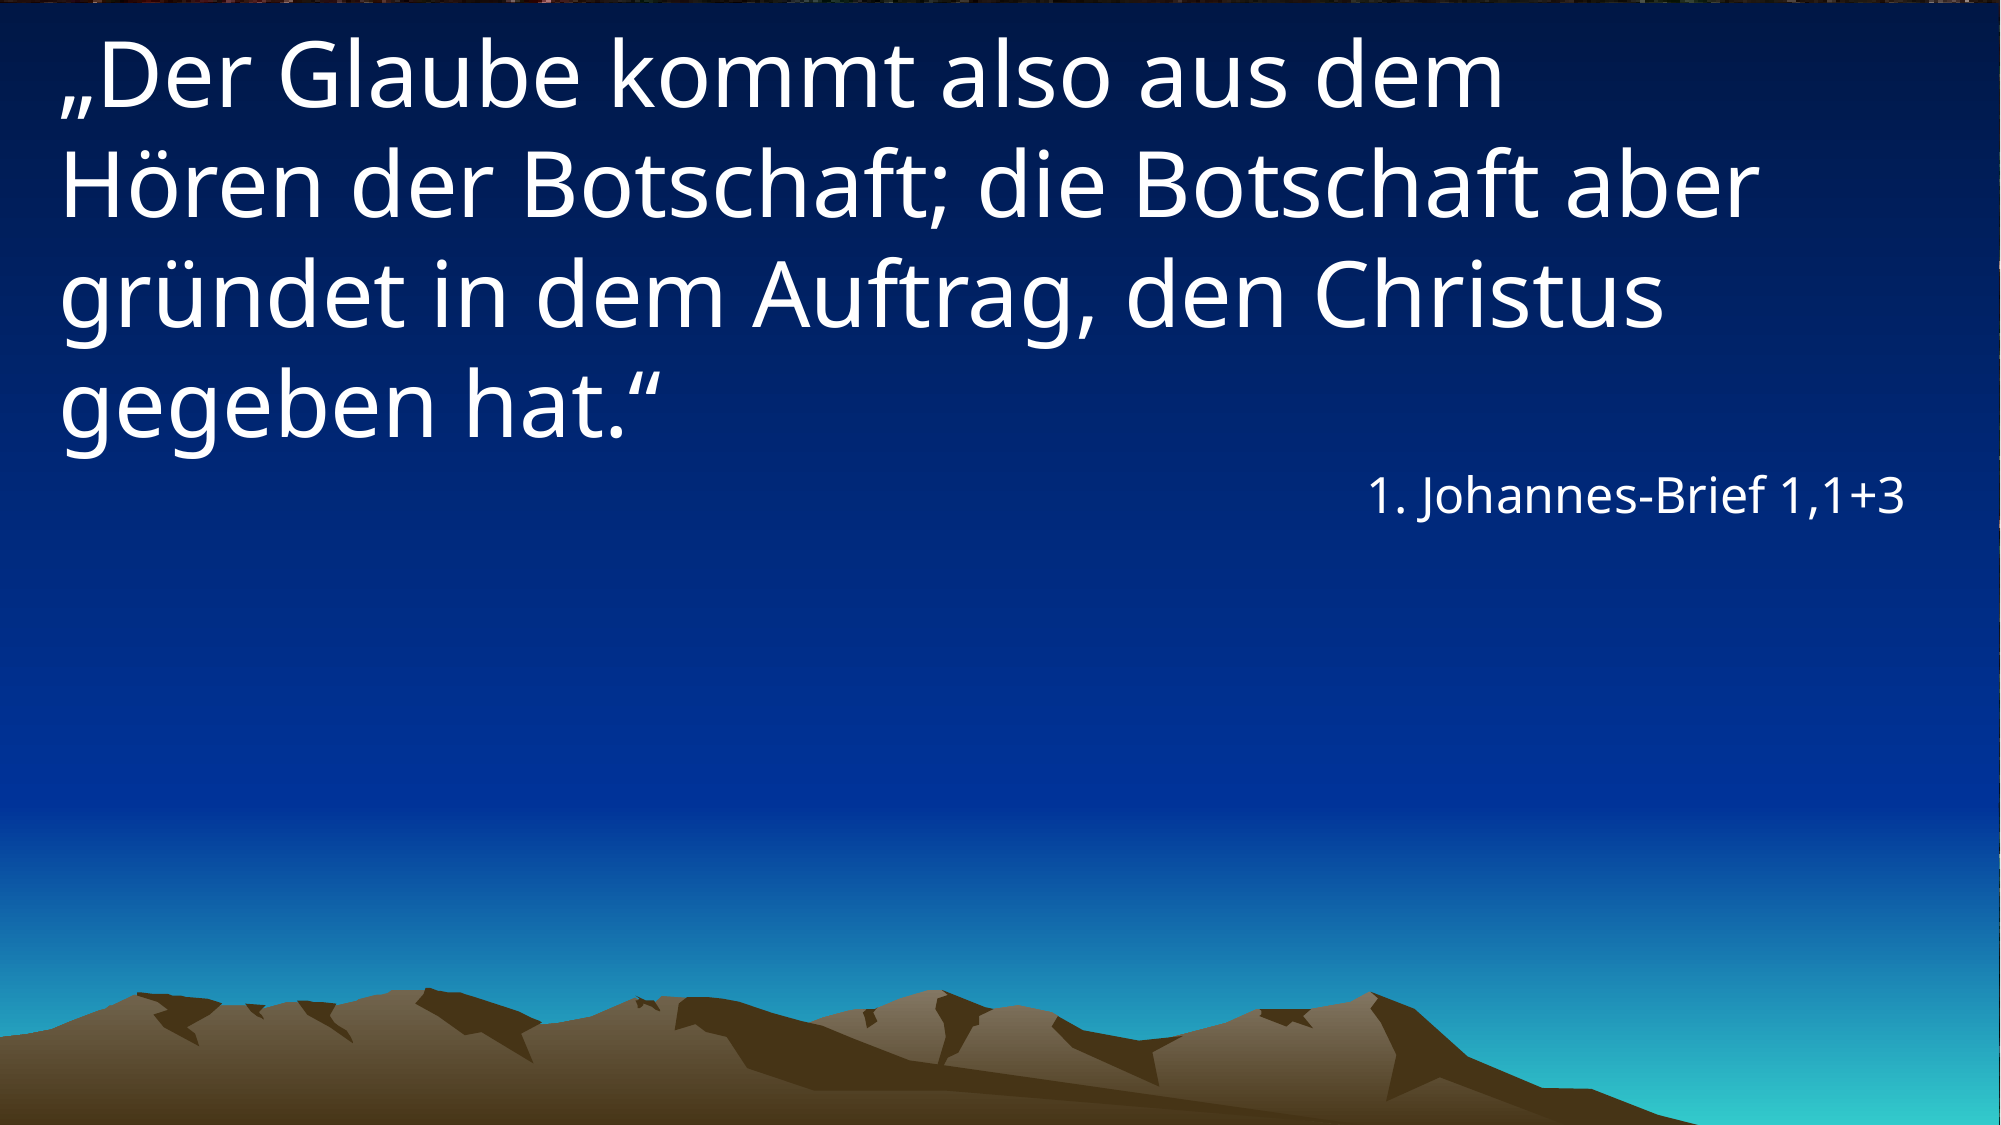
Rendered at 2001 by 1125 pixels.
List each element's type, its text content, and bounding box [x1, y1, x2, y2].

title „Der Glaube kommt also aus dem Hören der Botschaft; die Botschaft aber gründet in dem Auftrag, den Christus gegeben hat.“ [43, 8, 1780, 464]
picture [0, 0, 2001, 1125]
text_box 1. Johannes-Brief 1,1+3 [1283, 456, 1922, 532]
